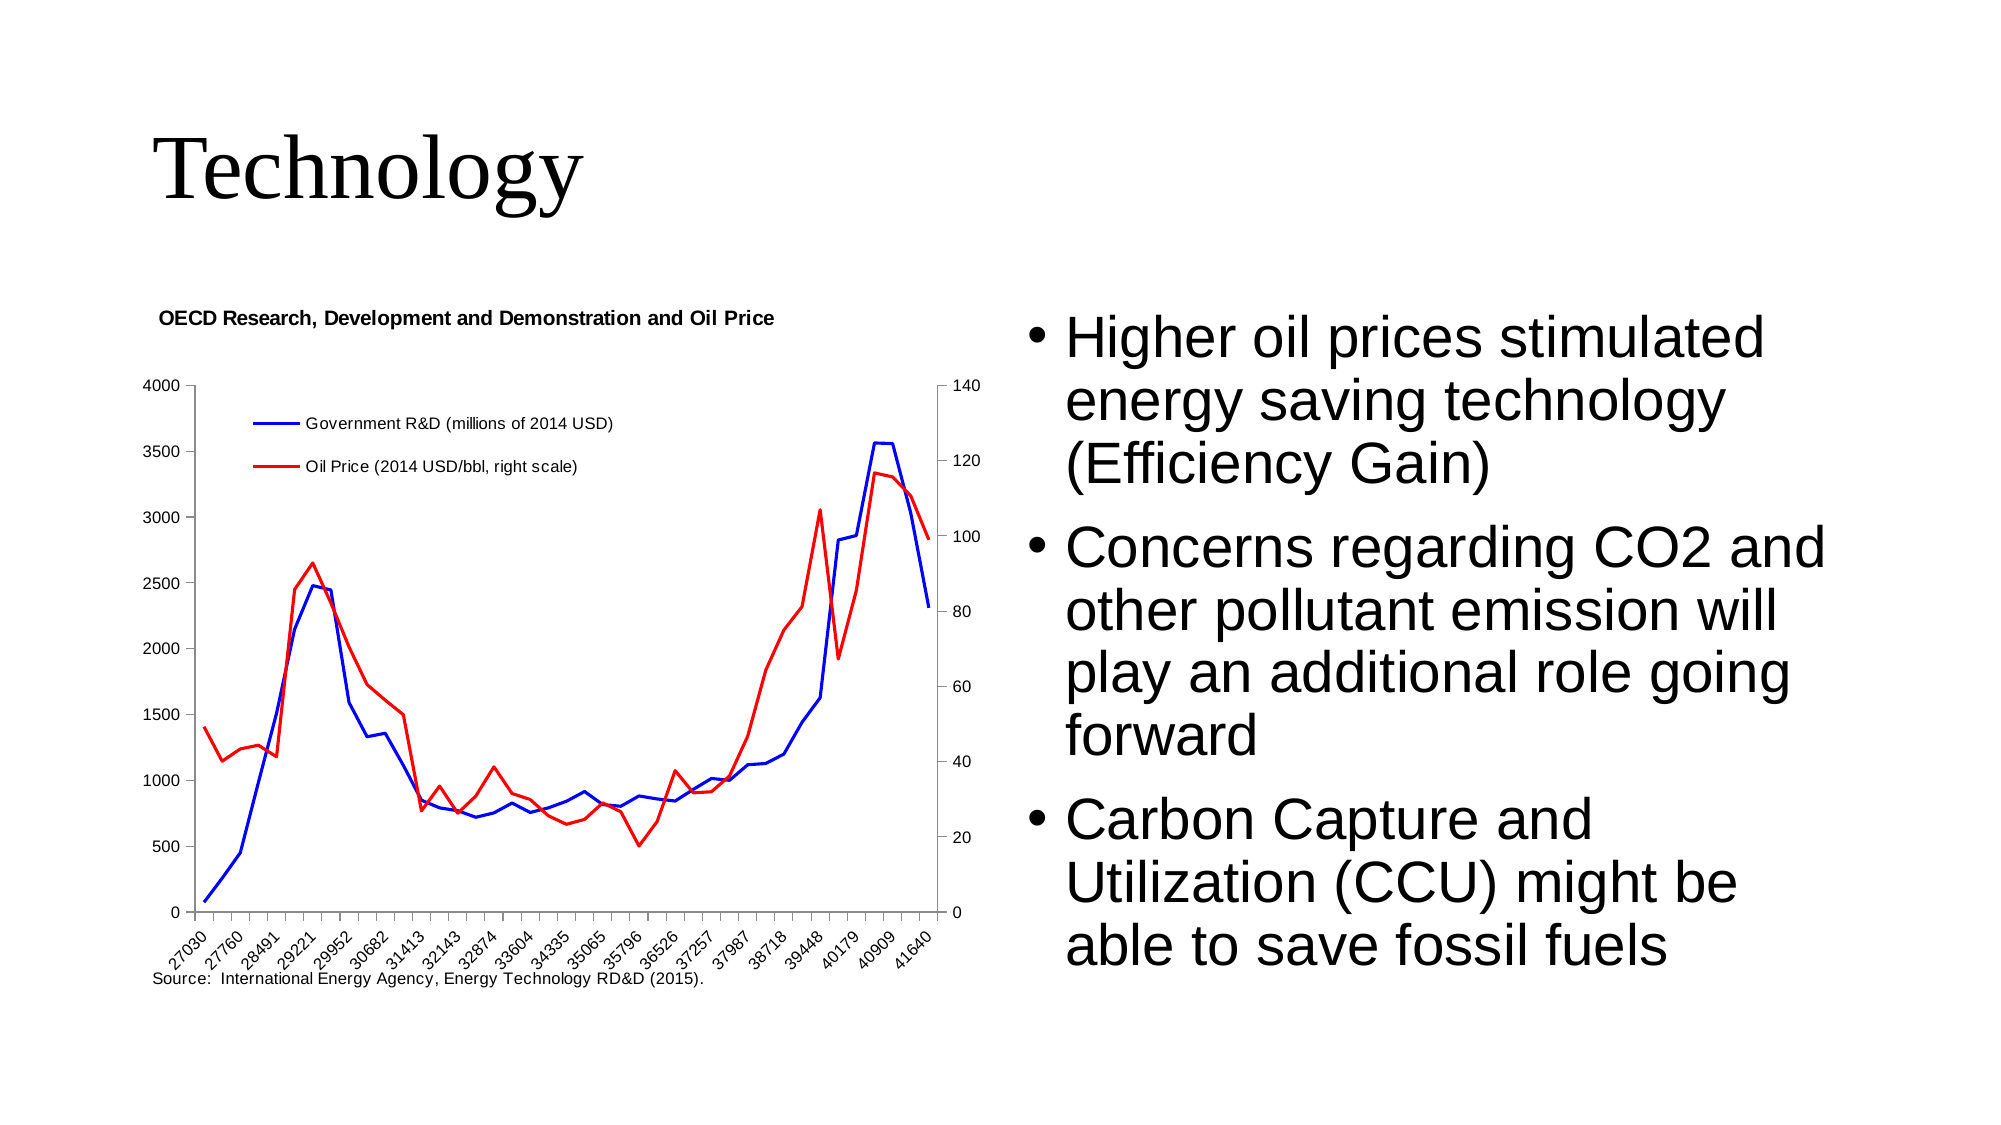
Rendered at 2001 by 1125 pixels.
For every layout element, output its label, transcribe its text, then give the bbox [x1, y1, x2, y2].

chart [137, 299, 988, 1014]
list Higher oil prices stimulated energy saving technology (Efficiency Gain) Concerns regarding CO2 and other pollutant emission will play an additional role going forward Carbon Capture and Utilization (CCU) might be able to save fossil fuels [1012, 299, 1863, 1014]
title Technology [137, 59, 1863, 278]
